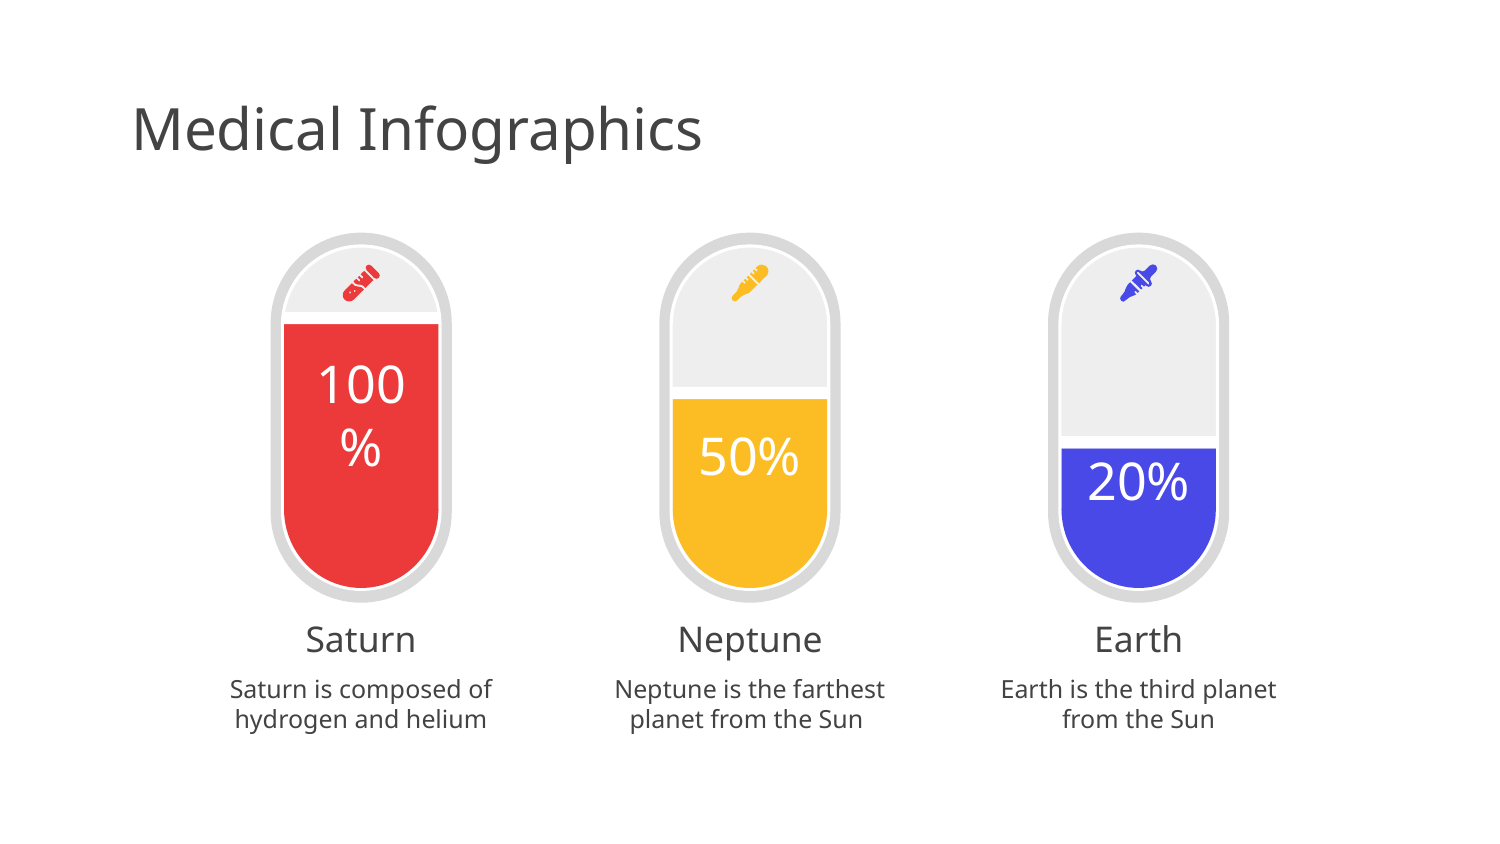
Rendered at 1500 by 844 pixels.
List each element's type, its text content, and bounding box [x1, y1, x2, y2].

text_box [595, 232, 905, 748]
title Medical Infographics [116, 88, 1384, 167]
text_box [1119, 264, 1158, 302]
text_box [206, 232, 516, 748]
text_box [983, 232, 1294, 748]
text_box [342, 264, 380, 302]
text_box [731, 264, 769, 302]
